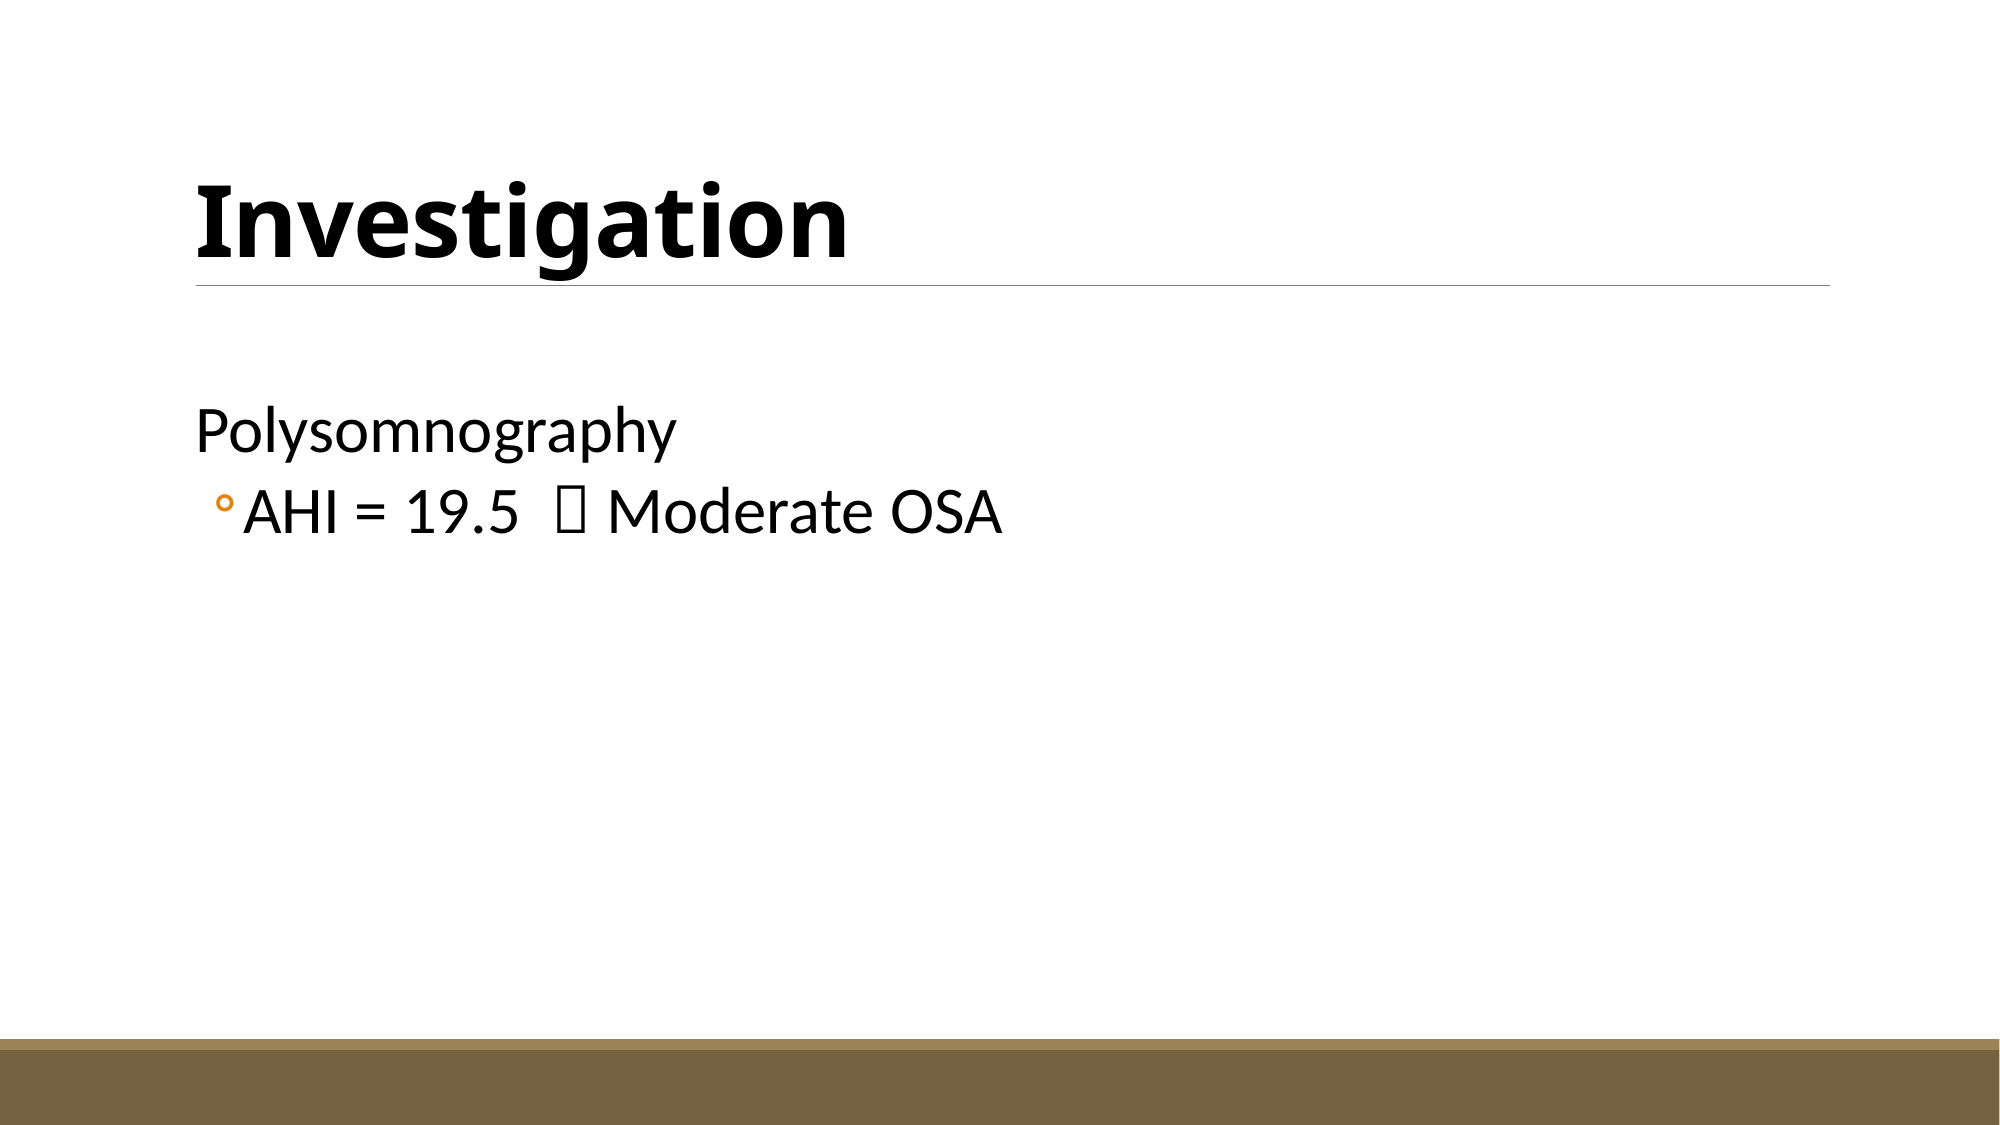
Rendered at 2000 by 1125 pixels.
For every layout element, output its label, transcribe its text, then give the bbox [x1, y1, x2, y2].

list Polysomnography AHI = 19.5  Moderate OSA [180, 387, 1831, 1048]
title Investigation [179, 47, 1830, 285]
